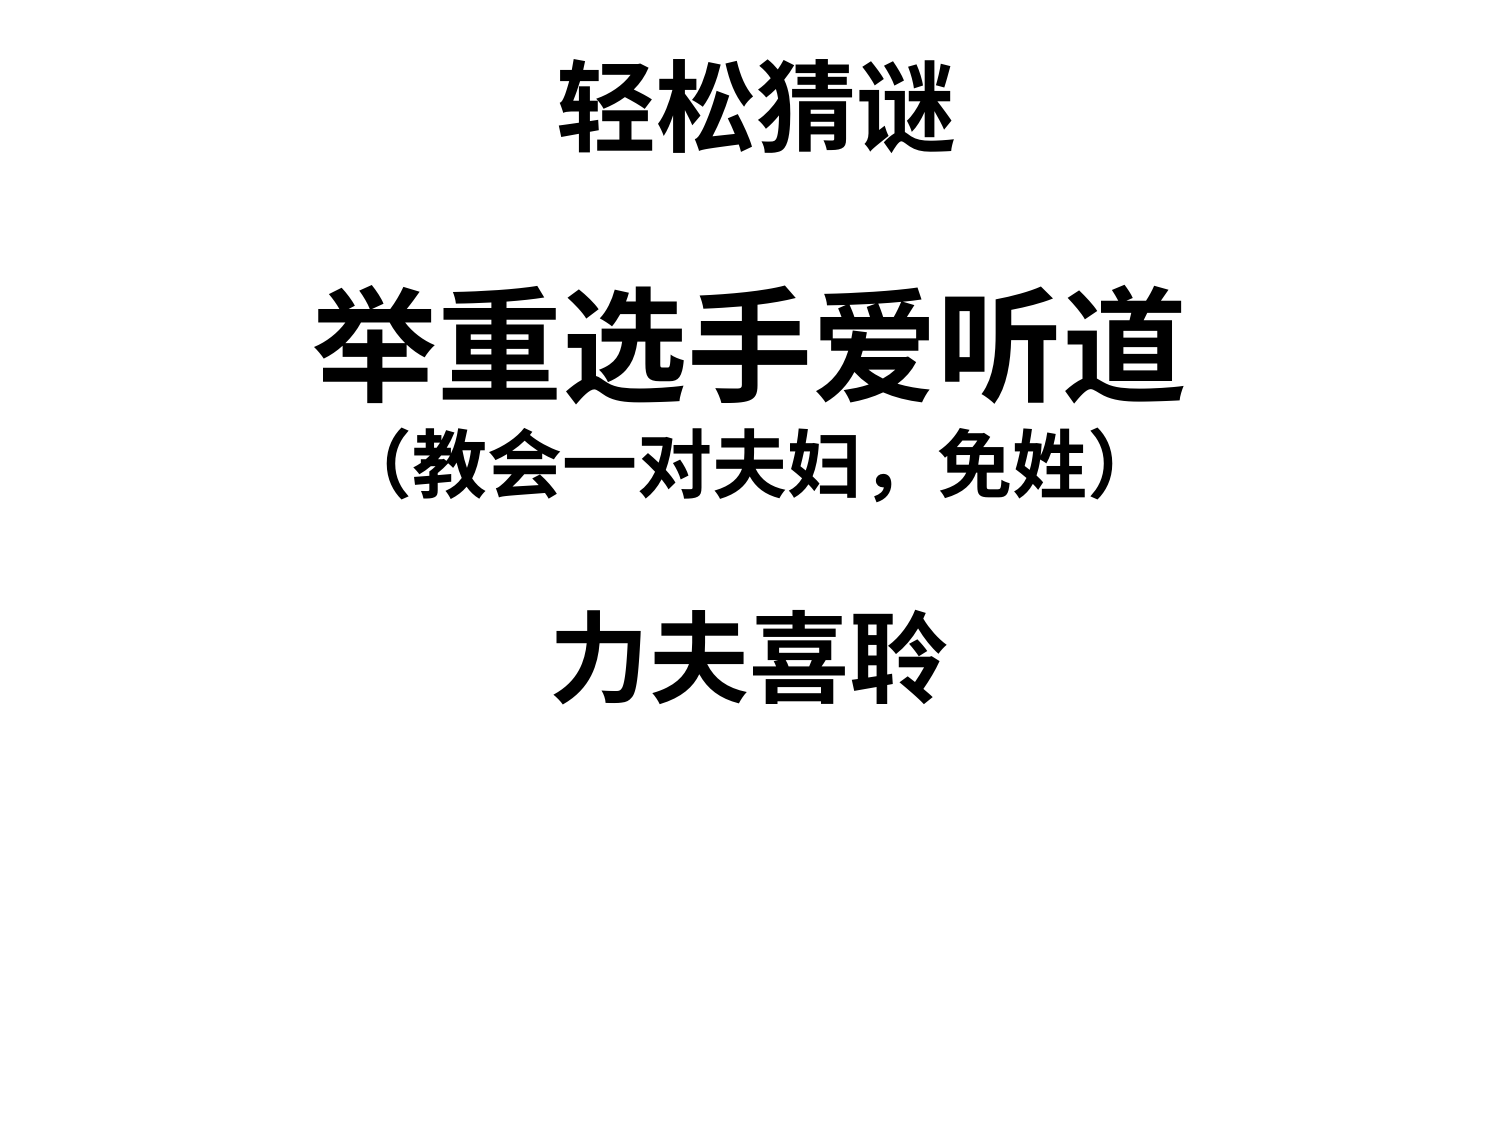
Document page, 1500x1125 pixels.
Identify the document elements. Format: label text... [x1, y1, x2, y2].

list 力夫喜聆 [75, 587, 1425, 763]
text_box 轻松猜谜 [62, 37, 1450, 213]
title 举重选手爱听道 （教会一对夫妇，免姓） [75, 213, 1425, 563]
